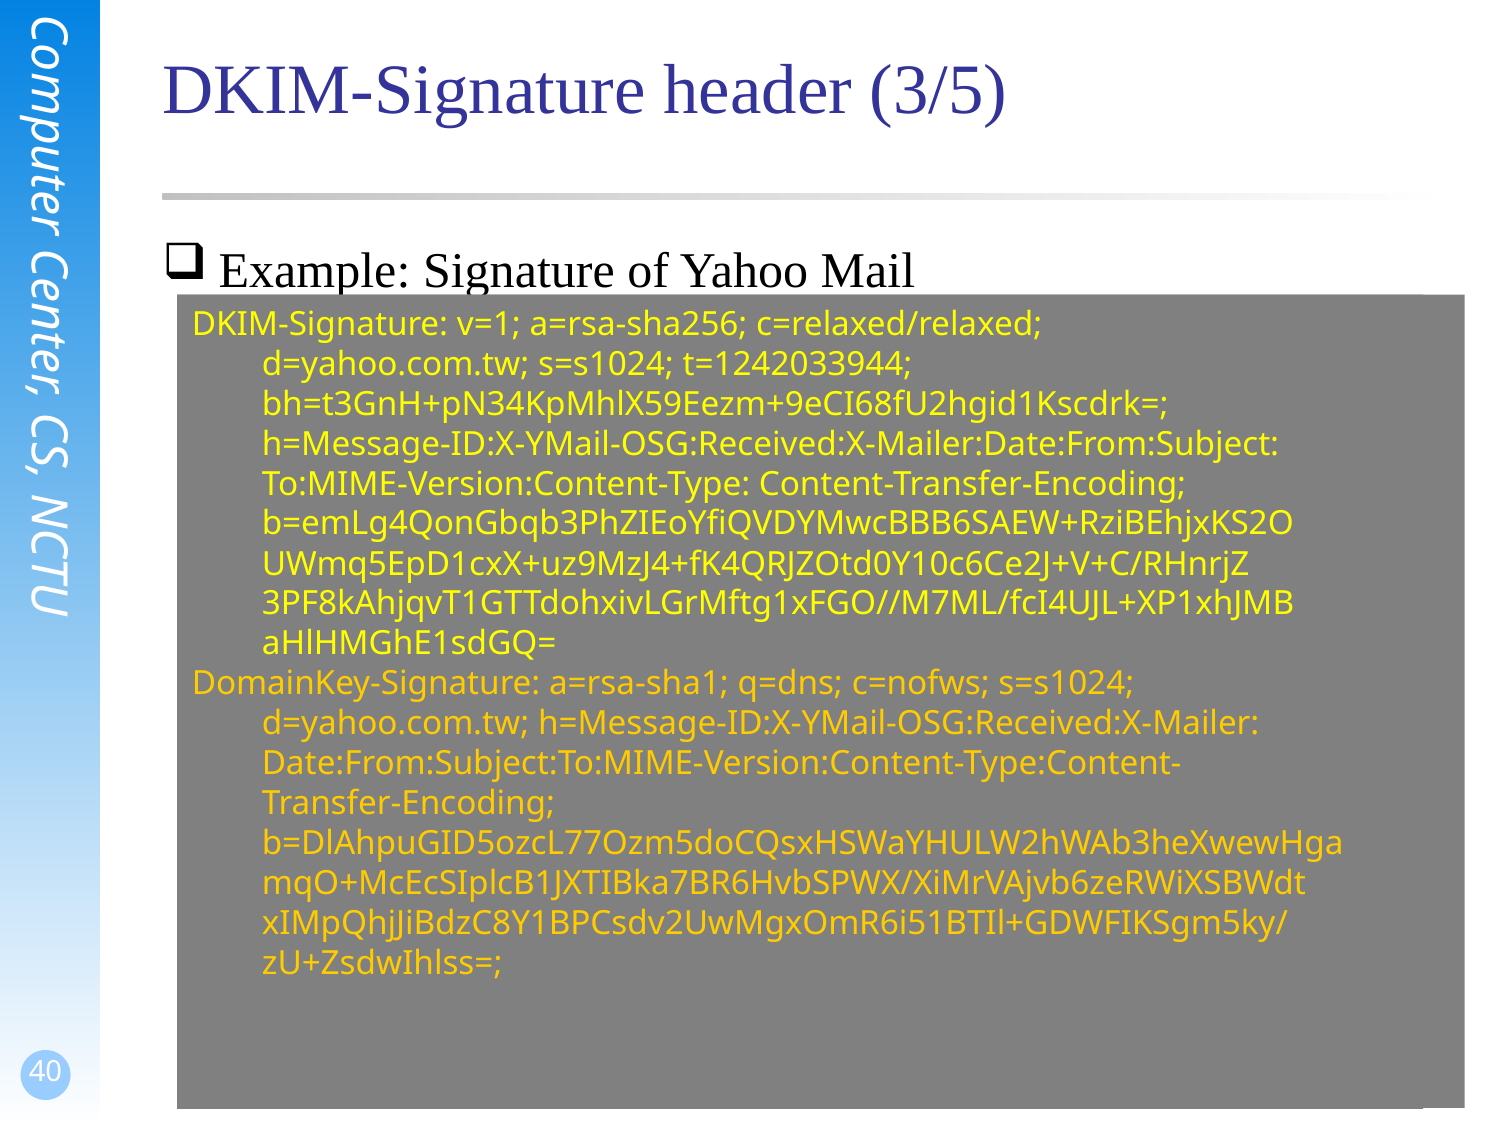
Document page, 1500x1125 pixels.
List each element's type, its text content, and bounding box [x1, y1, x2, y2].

text_box DKIM-Signature: v=1; a=rsa-sha256; c=relaxed/relaxed; d=yahoo.com.tw; s=s1024; t=1242033944; bh=t3GnH+pN34KpMhlX59Eezm+9eCI68fU2hgid1Kscdrk=; h=Message-ID:X-YMail-OSG:Received:X-Mailer:Date:From:Subject: To:MIME-Version:Content-Type: Content-Transfer-Encoding; b=emLg4QonGbqb3PhZIEoYfiQVDYMwcBBB6SAEW+RziBEhjxKS2O UWmq5EpD1cxX+uz9MzJ4+fK4QRJZOtd0Y10c6Ce2J+V+C/RHnrjZ 3PF8kAhjqvT1GTTdohxivLGrMftg1xFGO//M7ML/fcI4UJL+XP1xhJMB aHlHMGhE1sdGQ= DomainKey-Signature: a=rsa-sha1; q=dns; c=nofws; s=s1024; d=yahoo.com.tw; h=Message-ID:X-YMail-OSG:Received:X-Mailer: Date:From:Subject:To:MIME-Version:Content-Type:Content- Transfer-Encoding; b=DlAhpuGID5ozcL77Ozm5doCQsxHSWaYHULW2hWAb3heXwewHga mqO+McEcSIplcB1JXTIBka7BR6HvbSPWX/XiMrVAjvb6zeRWiXSBWdt xIMpQhjJiBdzC8Y1BPCsdv2UwMgxOmR6i51BTIl+GDWFIKSgm5ky/ zU+ZsdwIhlss=; [177, 294, 1465, 1108]
title DKIM-Signature header (3/5) [162, 42, 1438, 231]
list Example: Signature of Yahoo Mail [162, 237, 1438, 1000]
